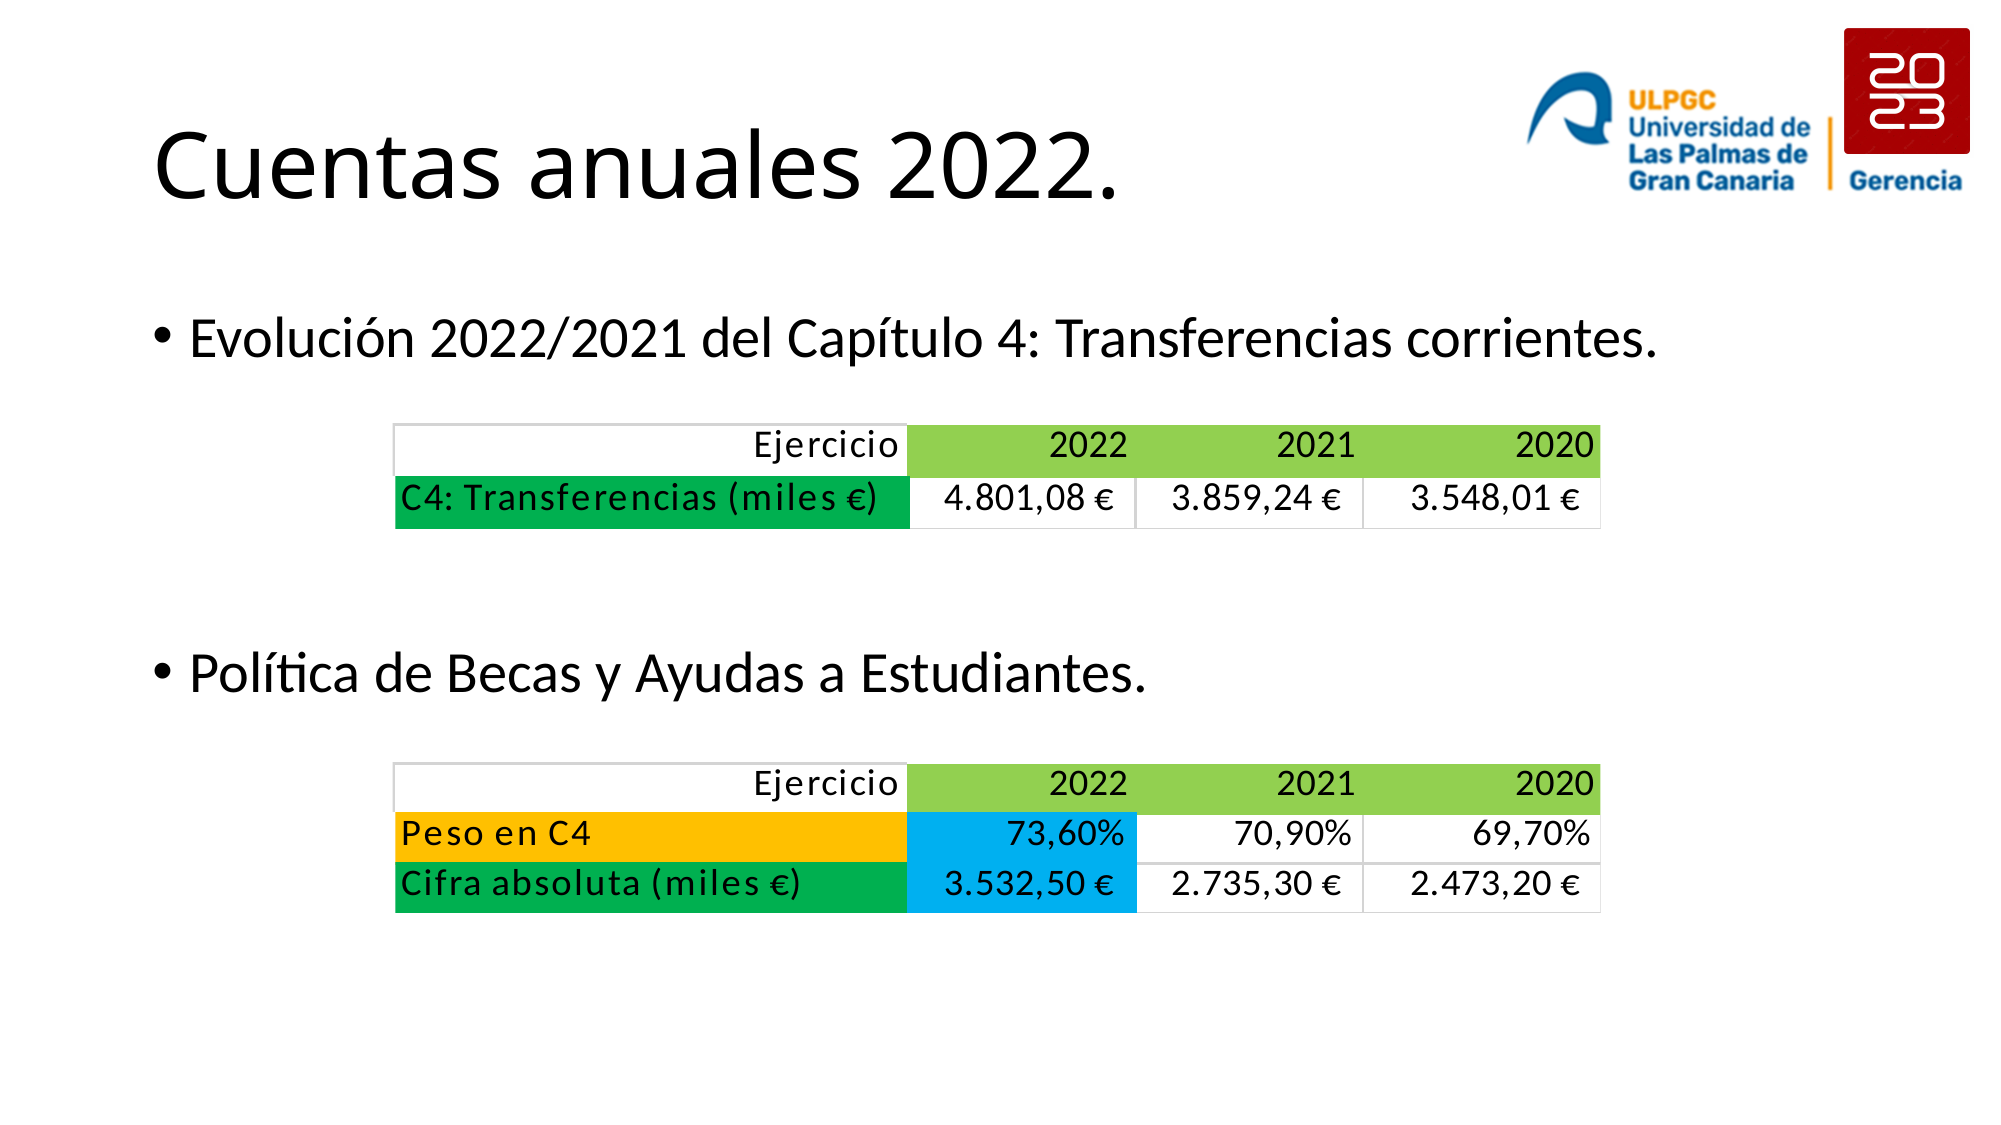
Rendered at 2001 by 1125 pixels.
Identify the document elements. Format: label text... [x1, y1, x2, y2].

picture [392, 423, 1604, 531]
title Cuentas anuales 2022. [137, 59, 1863, 278]
picture [392, 762, 1604, 915]
list Evolución 2022/2021 del Capítulo 4: Transferencias corrientes. Política de Becas y Ayudas a Estudiantes. [137, 299, 1863, 1014]
picture [1493, 24, 2000, 232]
